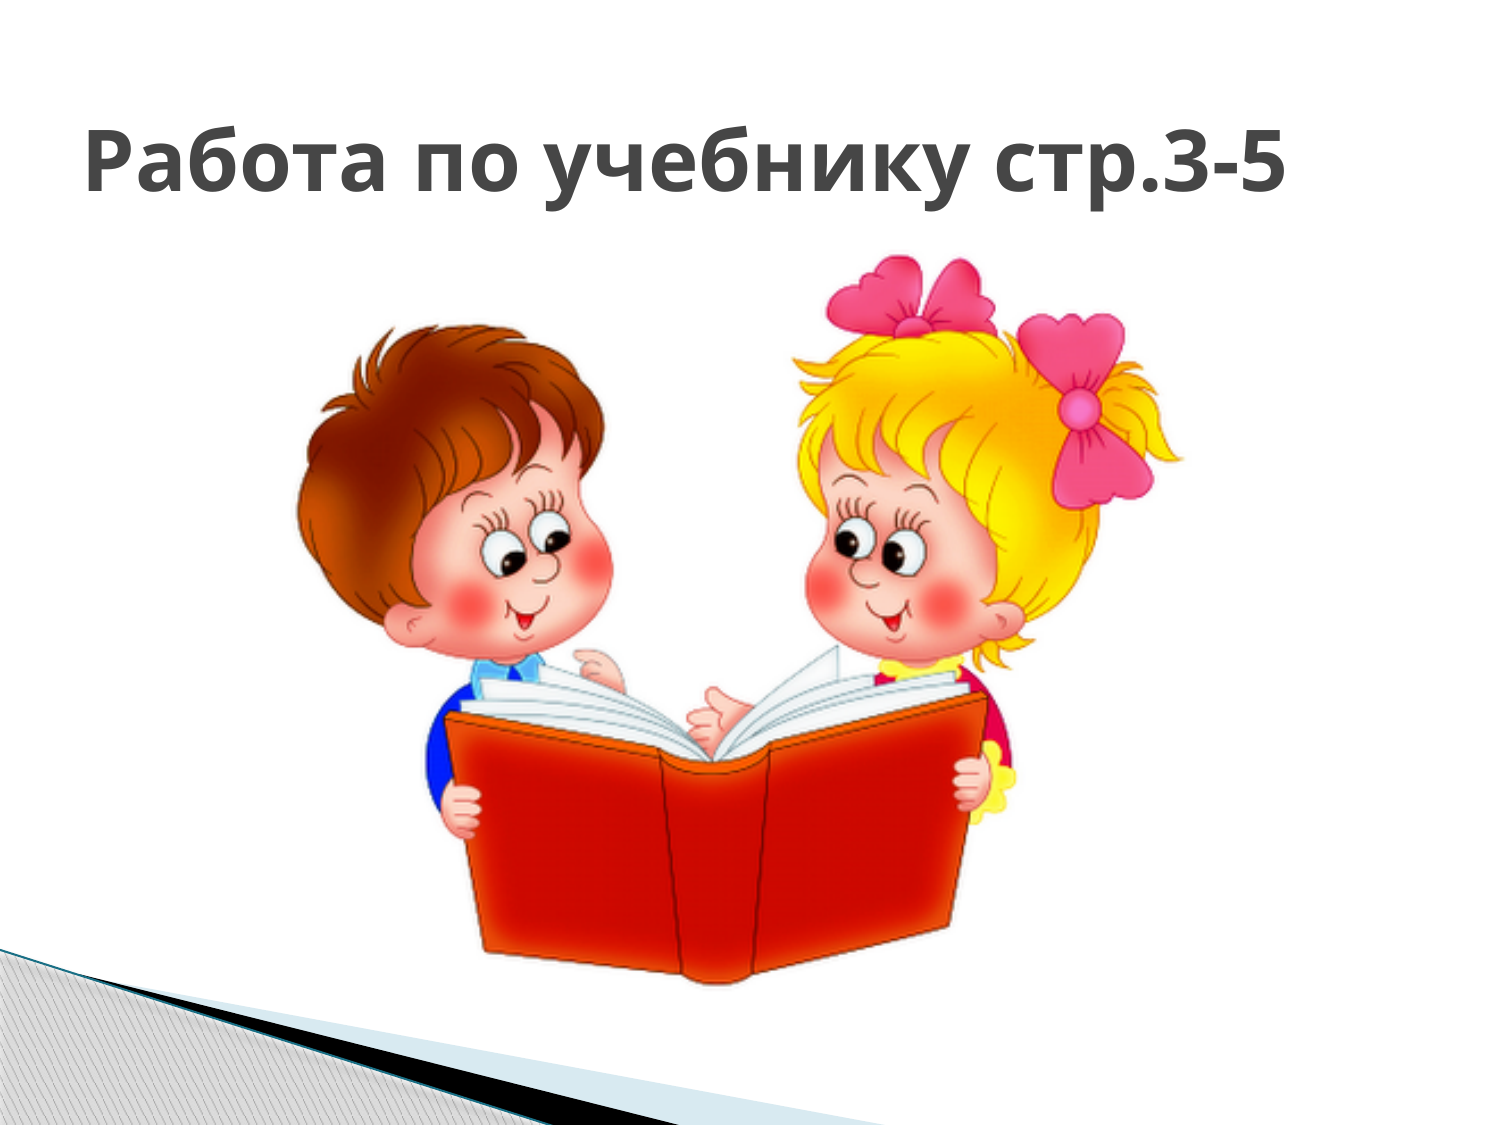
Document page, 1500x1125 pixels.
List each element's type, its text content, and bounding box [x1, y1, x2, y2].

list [286, 246, 1196, 997]
title Работа по учебнику стр.3-5 [0, 45, 1425, 270]
